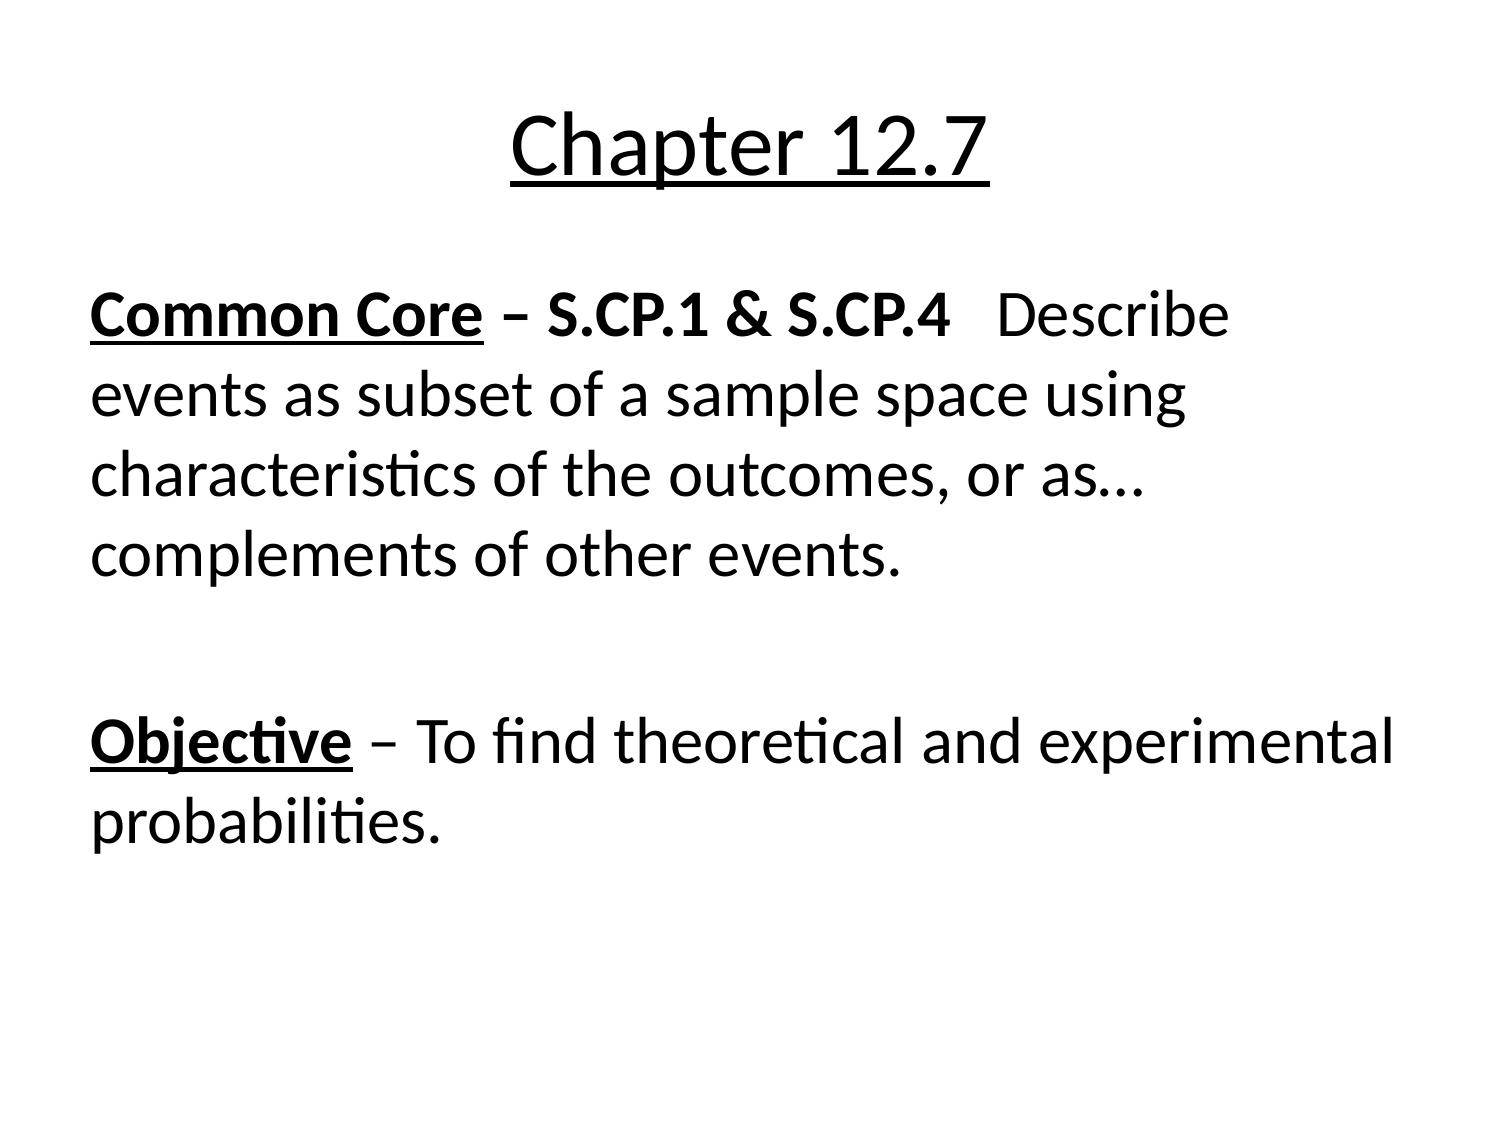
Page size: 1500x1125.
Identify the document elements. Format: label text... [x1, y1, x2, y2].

list Common Core – S.CP.1 & S.CP.4 Describe events as subset of a sample space using characteristics of the outcomes, or as…complements of other events. Objective – To find theoretical and experimental probabilities. [75, 262, 1425, 1005]
title Chapter 12.7 [75, 45, 1425, 233]
